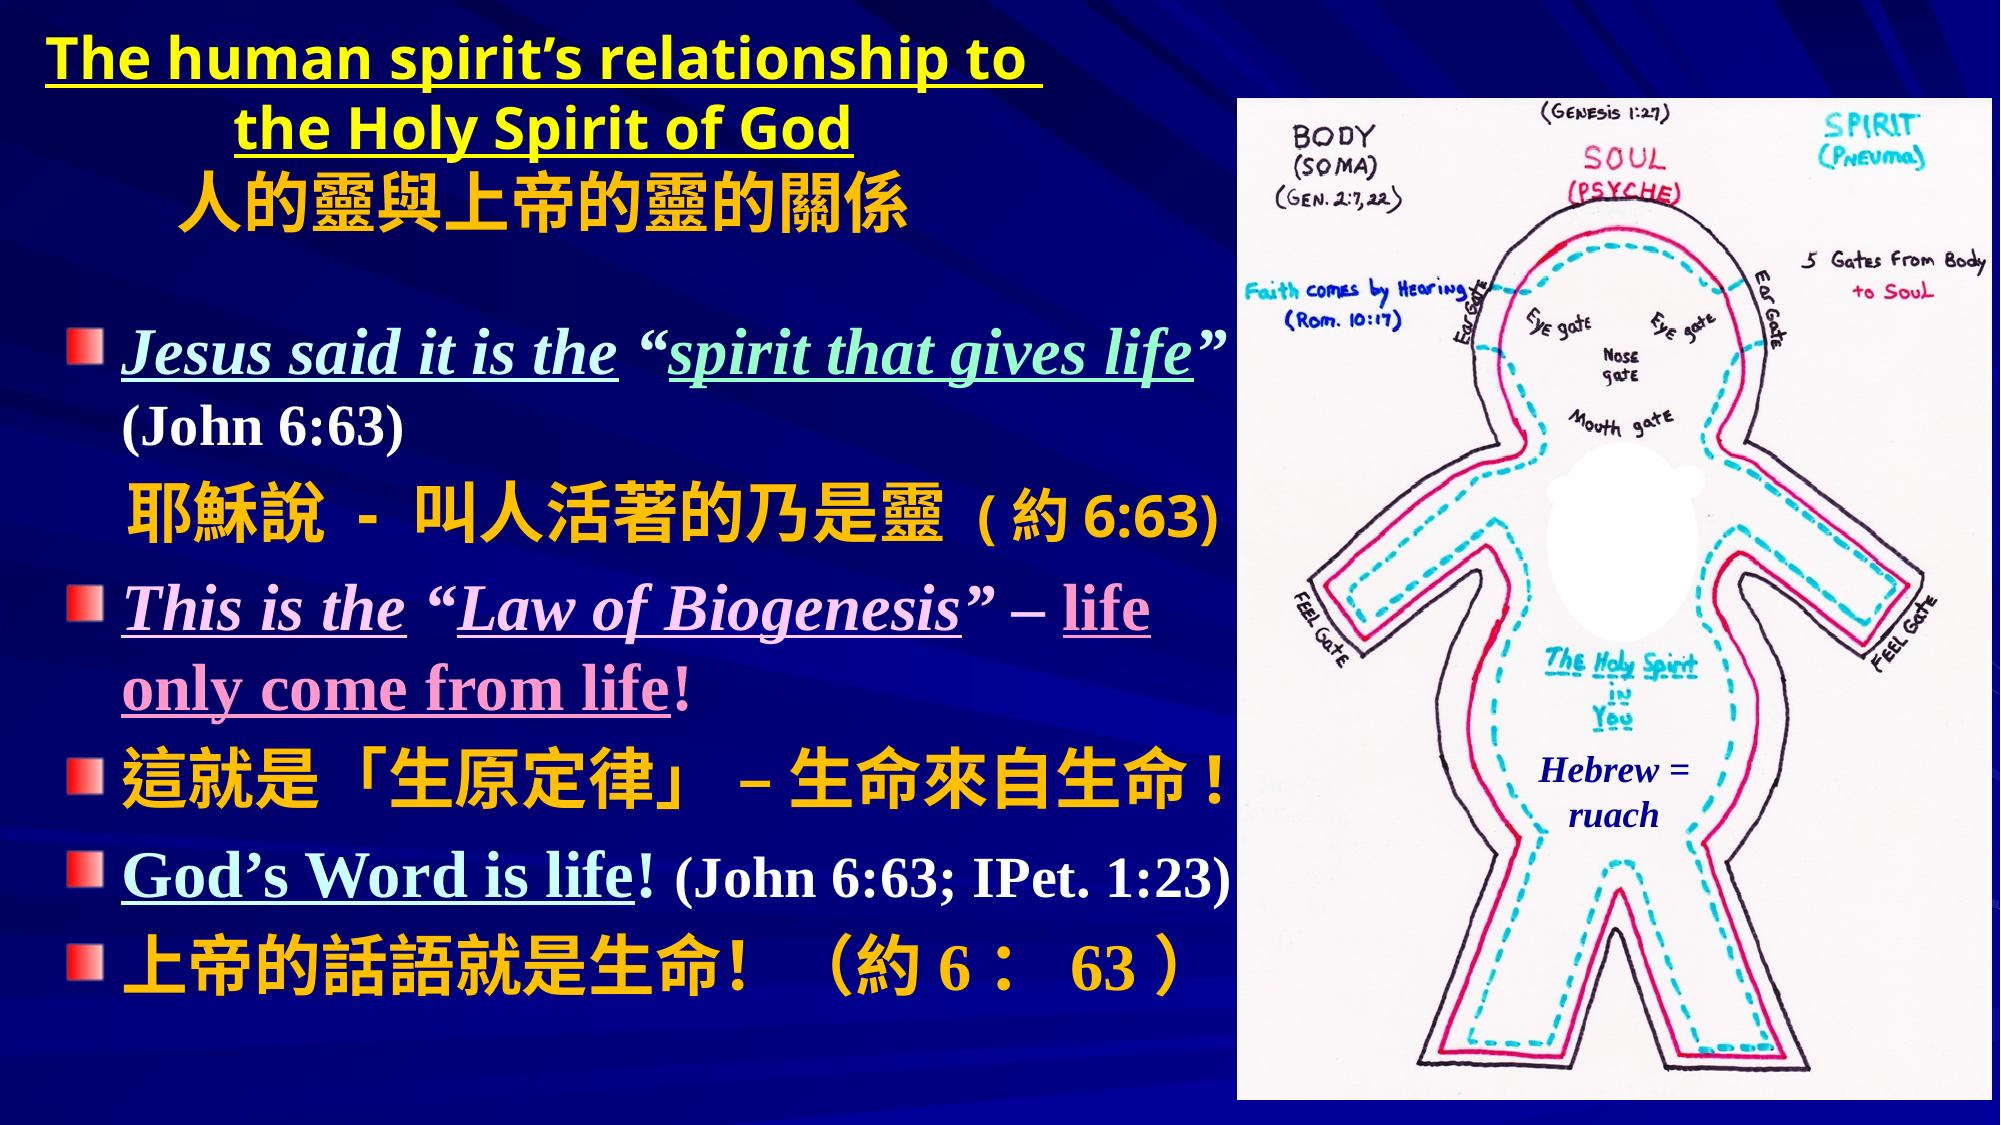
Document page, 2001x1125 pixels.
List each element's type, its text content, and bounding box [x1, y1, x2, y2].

picture [65, 849, 108, 892]
picture [65, 326, 108, 369]
picture [65, 942, 108, 985]
picture [65, 583, 108, 626]
list Jesus said it is the “spirit that gives life” (John 6:63) 耶穌說 - 叫人活著的乃是靈 (約6:63) This is the “Law of Biogenesis” – life only come from life! 這就是「生原定律」 – 生命來自生命! God’s Word is life! (John 6:63; IPet. 1:23) 上帝的話語就是生命！（約6：63） [49, 299, 1232, 1101]
title The human spirit’s relationship to the Holy Spirit of God 人的靈與上帝的靈的關係 [12, 12, 1076, 251]
picture [1237, 98, 1992, 1101]
picture [65, 756, 108, 799]
